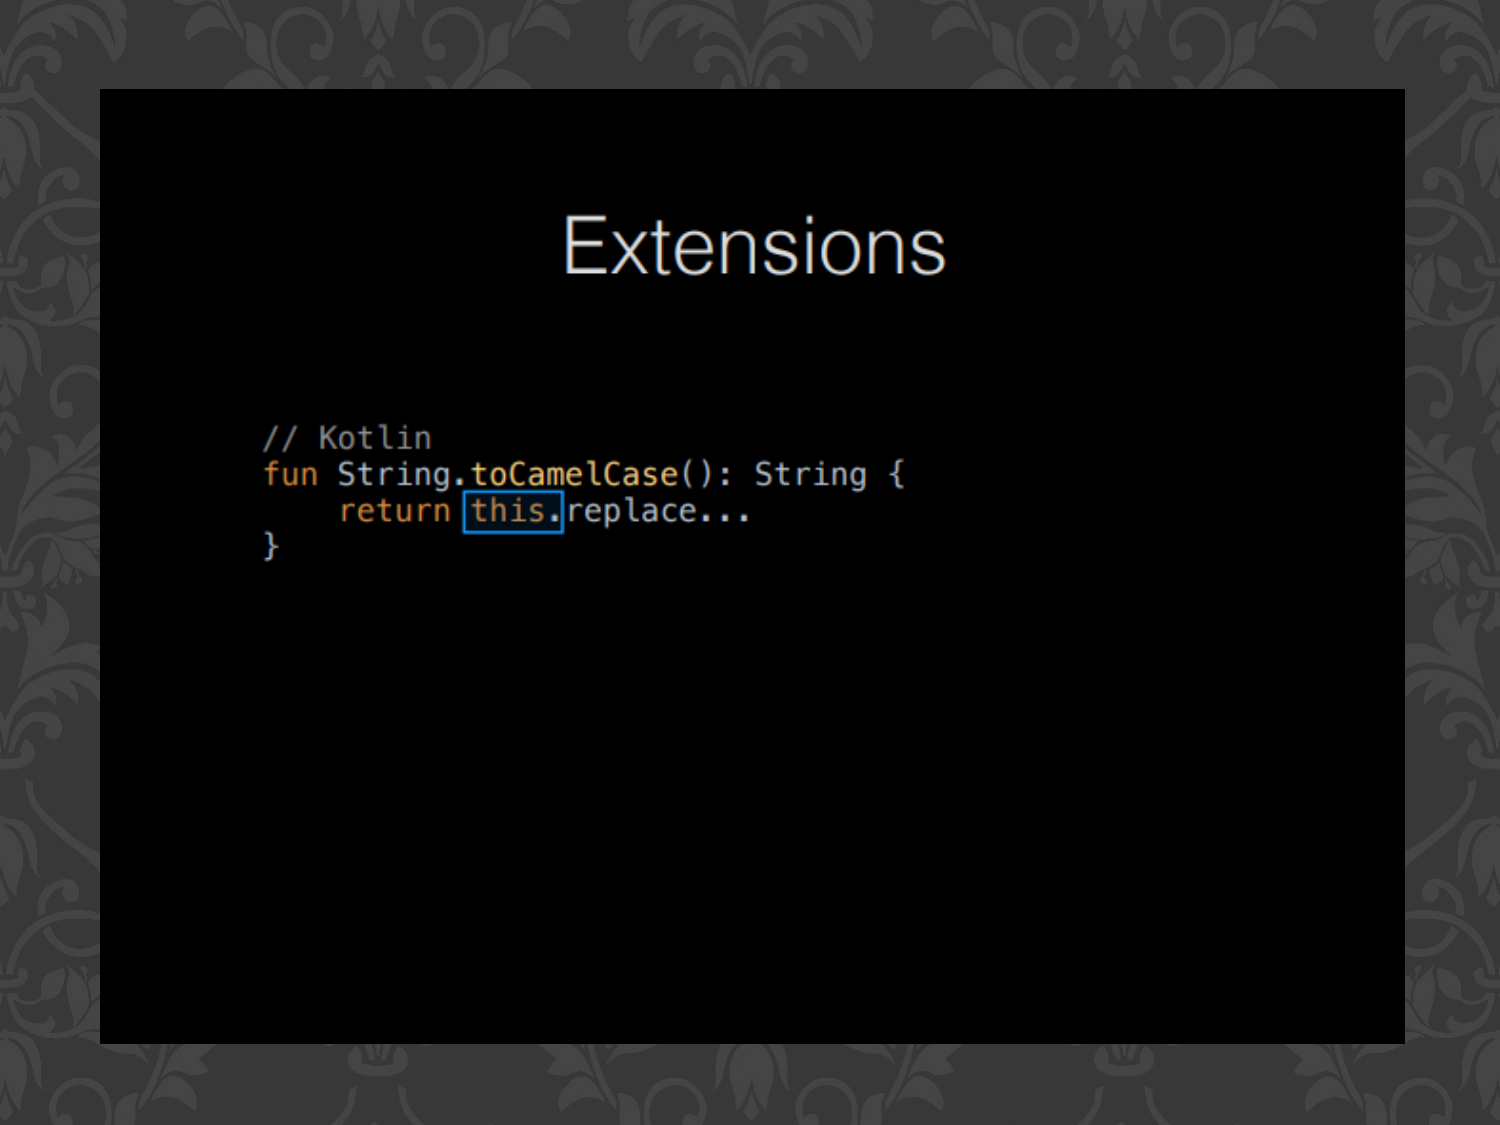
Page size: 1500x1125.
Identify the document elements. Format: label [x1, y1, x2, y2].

picture [100, 89, 1405, 1045]
